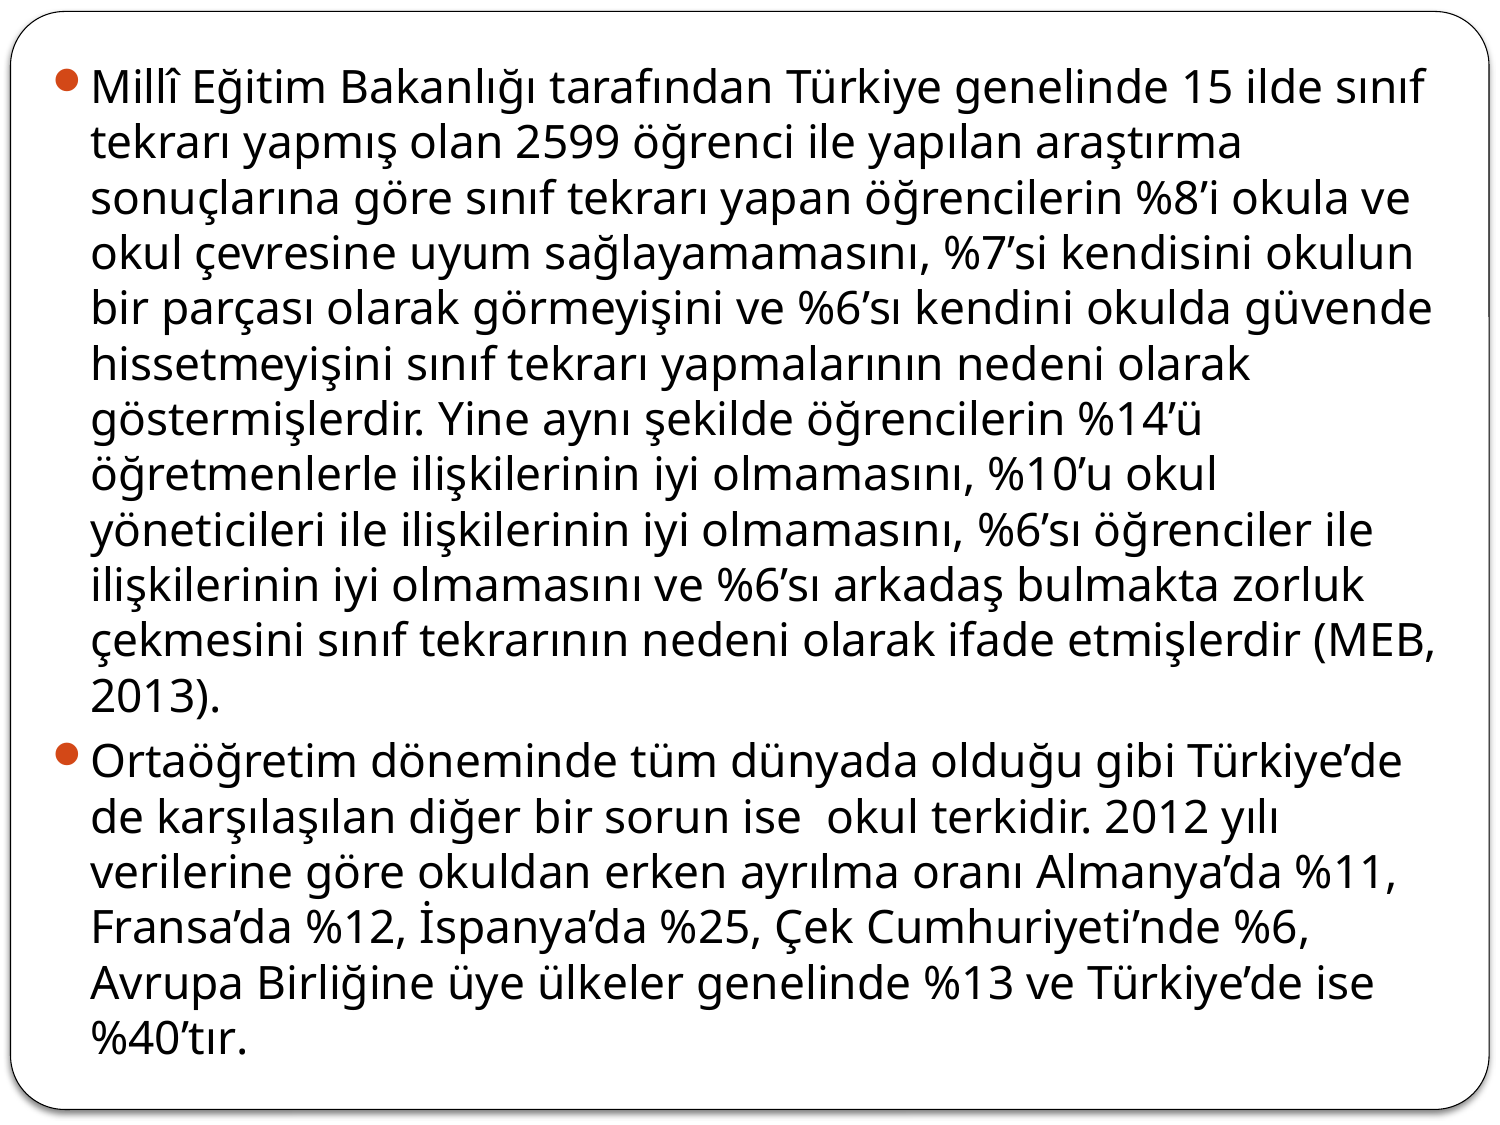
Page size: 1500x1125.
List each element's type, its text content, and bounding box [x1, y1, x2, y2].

list Millî Eğitim Bakanlığı tarafından Türkiye genelinde 15 ilde sınıf tekrarı yapmış olan 2599 öğrenci ile yapılan araştırma sonuçlarına göre sınıf tekrarı yapan öğrencilerin %8’i okula ve okul çevresine uyum sağlayamamasını, %7’si kendisini okulun bir parçası olarak görmeyişini ve %6’sı kendini okulda güvende hissetmeyişini sınıf tekrarı yapmalarının nedeni olarak göstermişlerdir. Yine aynı şekilde öğrencilerin %14’ü öğretmenlerle ilişkilerinin iyi olmamasını, %10’u okul yöneticileri ile ilişkilerinin iyi olmamasını, %6’sı öğrenciler ile ilişkilerinin iyi olmamasını ve %6’sı arkadaş bulmakta zorluk çekmesini sınıf tekrarının nedeni olarak ifade etmişlerdir (MEB, 2013). Ortaöğretim döneminde tüm dünyada olduğu gibi Türkiye’de de karşılaşılan diğer bir sorun ise okul terkidir. 2012 yılı verilerine göre okuldan erken ayrılma oranı Almanya’da %11, Fransa’da %12, İspanya’da %25, Çek Cumhuriyeti’nde %6, Avrupa Birliğine üye ülkeler genelinde %13 ve Türkiye’de ise %40’tır. [37, 50, 1463, 1075]
